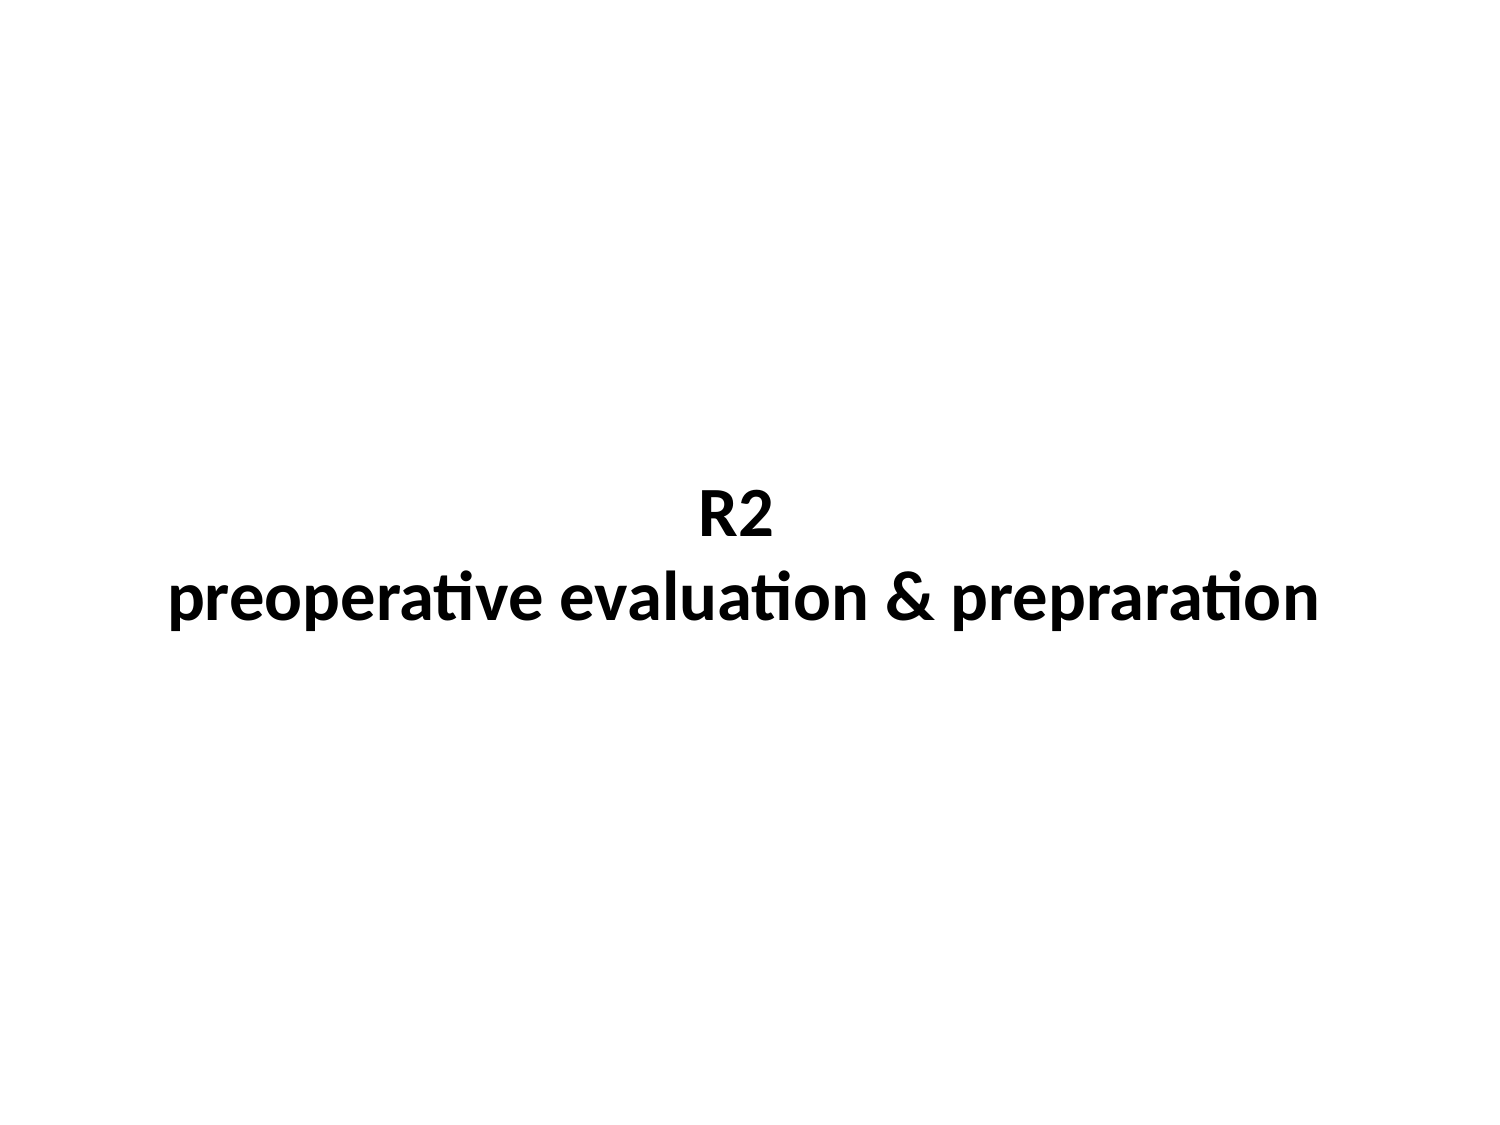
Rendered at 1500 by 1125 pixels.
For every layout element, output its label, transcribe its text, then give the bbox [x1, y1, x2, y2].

title R2 preoperative evaluation & prepraration [69, 456, 1420, 644]
